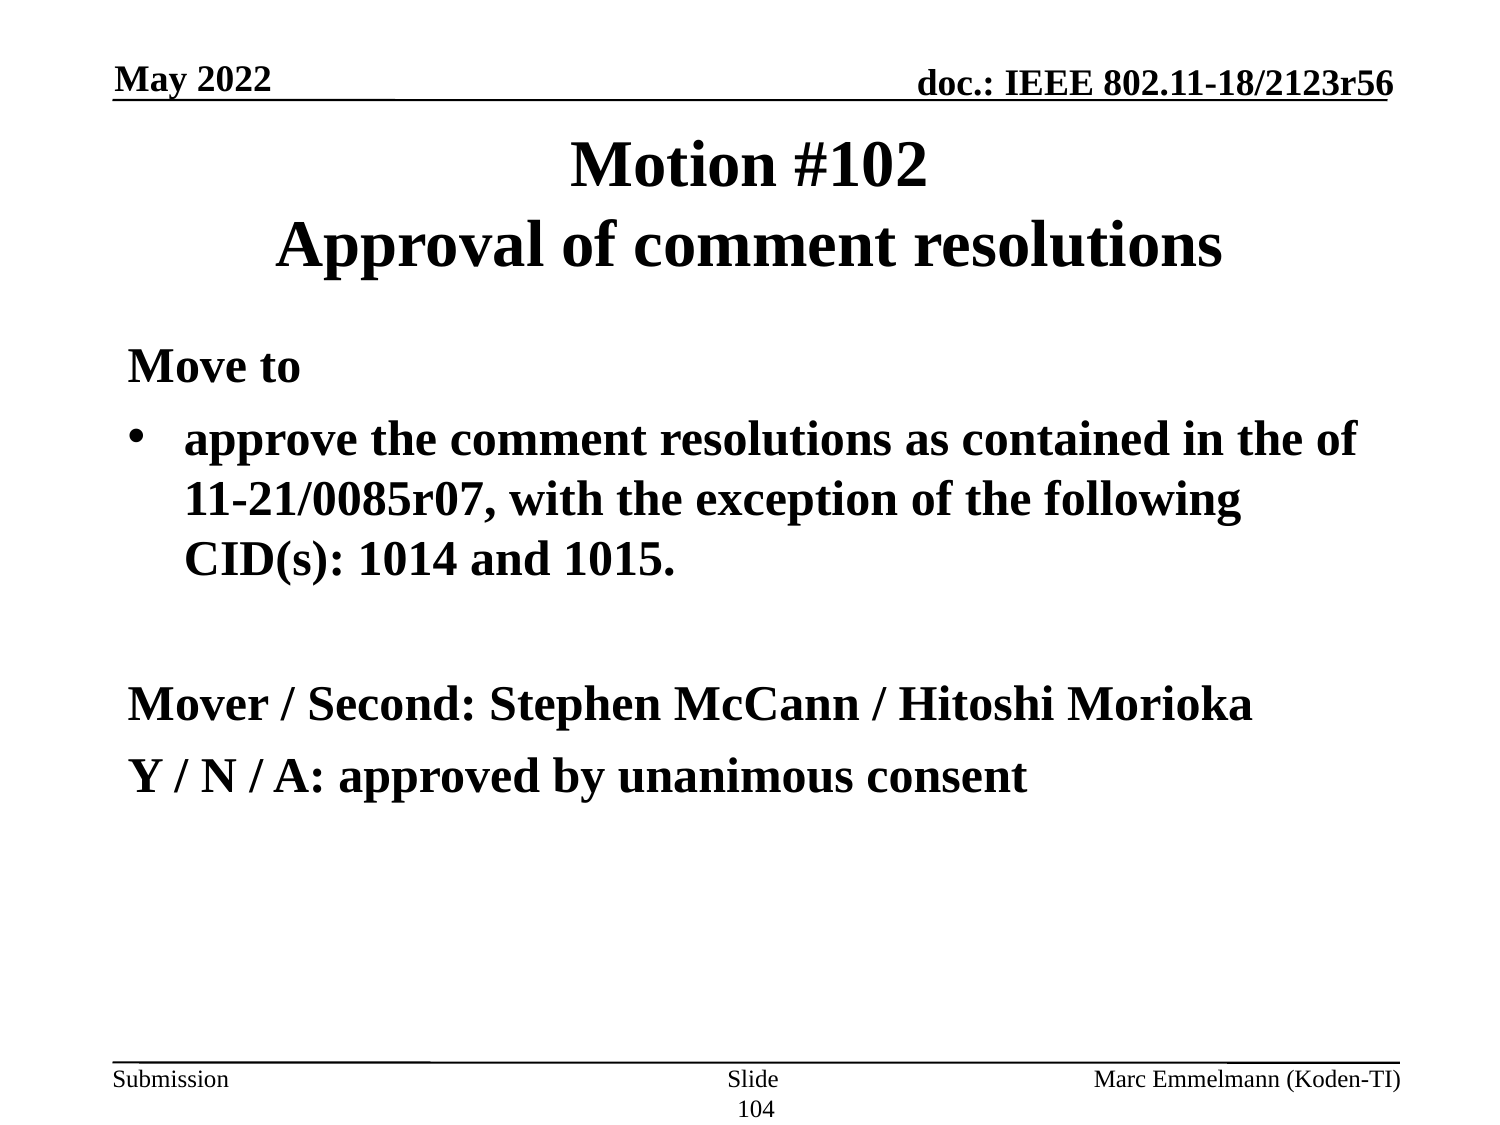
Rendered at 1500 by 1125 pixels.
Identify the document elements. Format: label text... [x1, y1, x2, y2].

slide_number Slide 104 [712, 1061, 800, 1123]
list Move to approve the comment resolutions as contained in the of 11-21/0085r07, with the exception of the following CID(s): 1014 and 1015. Mover / Second: Stephen McCann / Hitoshi Morioka Y / N / A: approved by unanimous consent [112, 324, 1388, 1000]
title Motion #102 Approval of comment resolutions [112, 112, 1388, 288]
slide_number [114, 54, 423, 100]
footer Marc Emmelmann (Koden-TI) [878, 1061, 1402, 1093]
